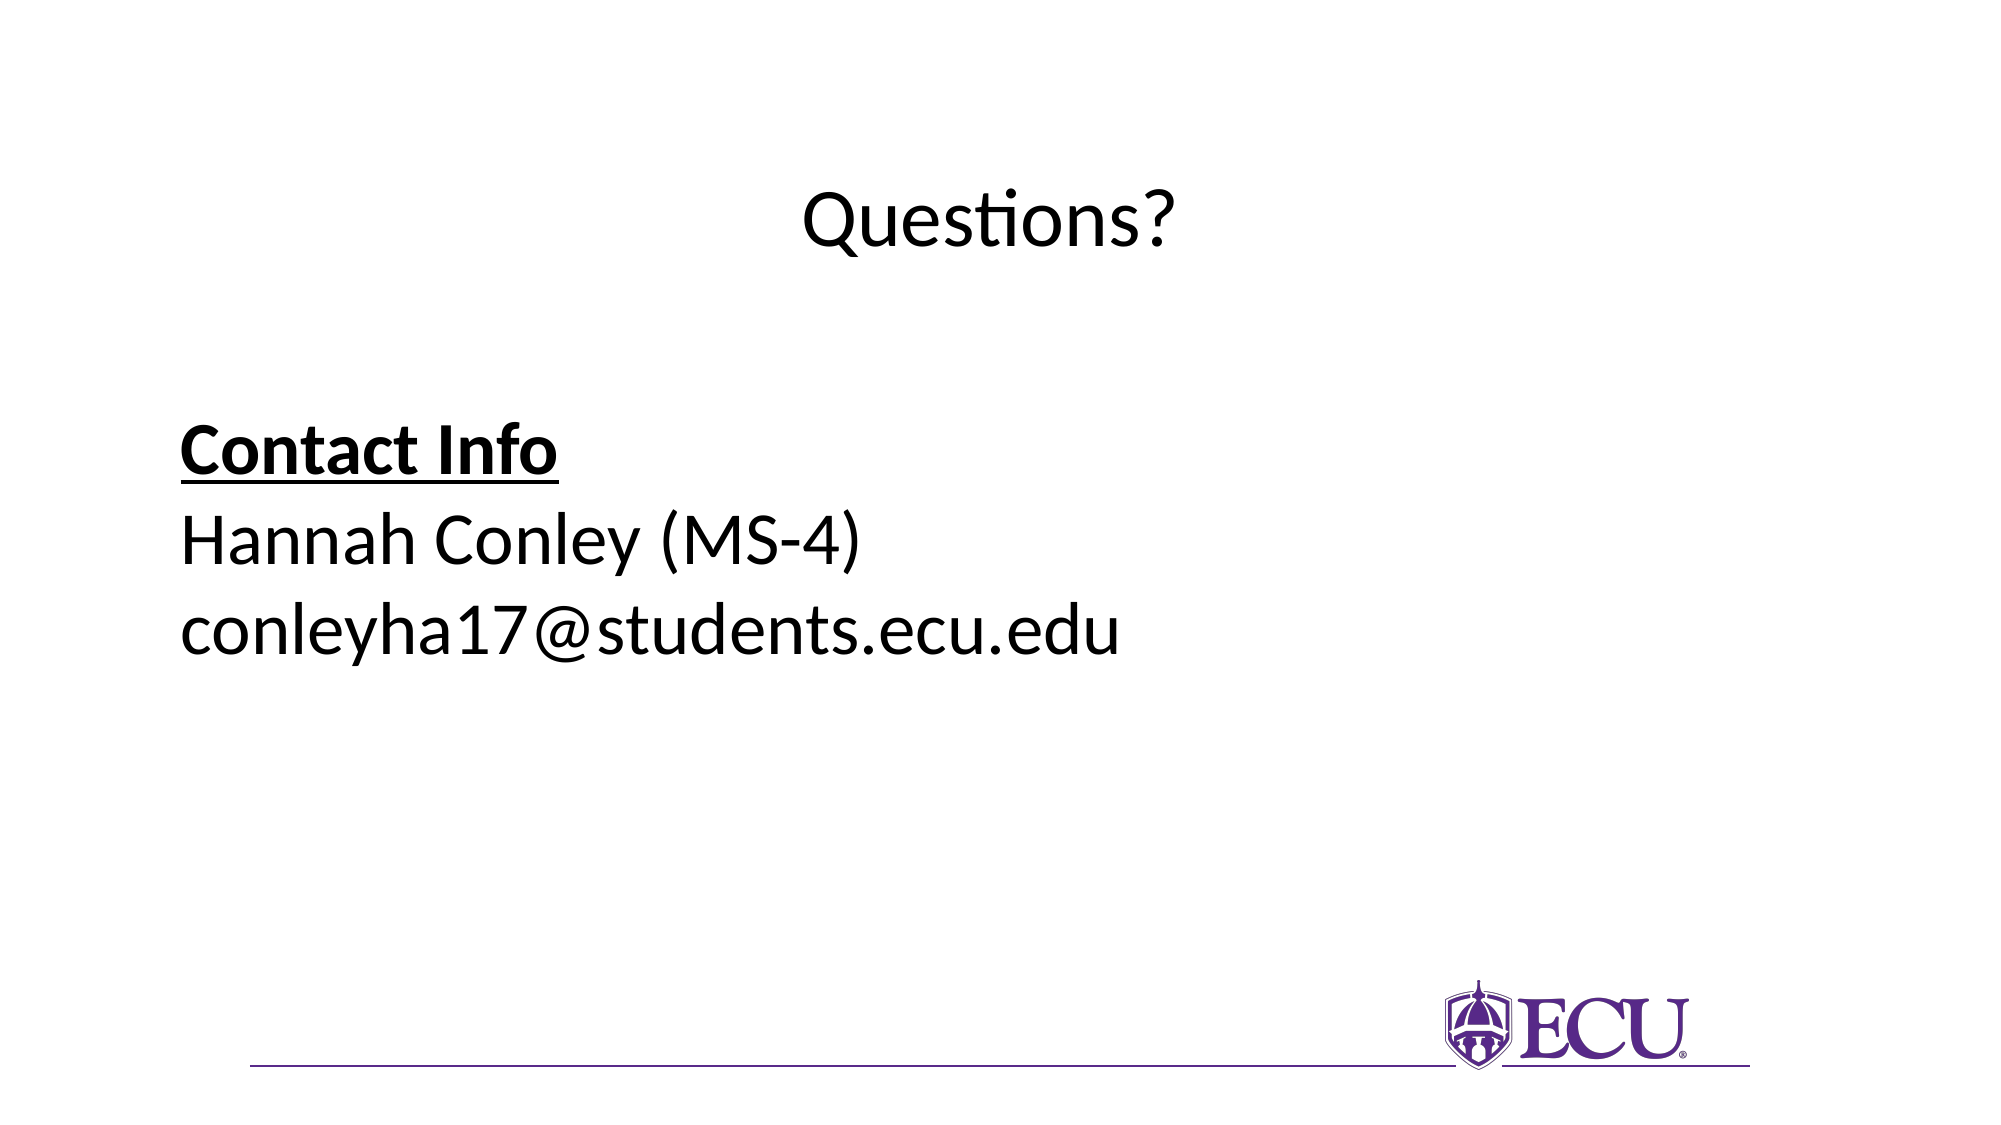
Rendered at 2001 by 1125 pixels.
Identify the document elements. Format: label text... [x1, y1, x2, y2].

text_box Questions? [786, 155, 1214, 271]
picture [1445, 980, 1689, 1070]
text_box Contact Info Hannah Conley (MS-4) conleyha17@students.ecu.edu [165, 392, 1305, 678]
